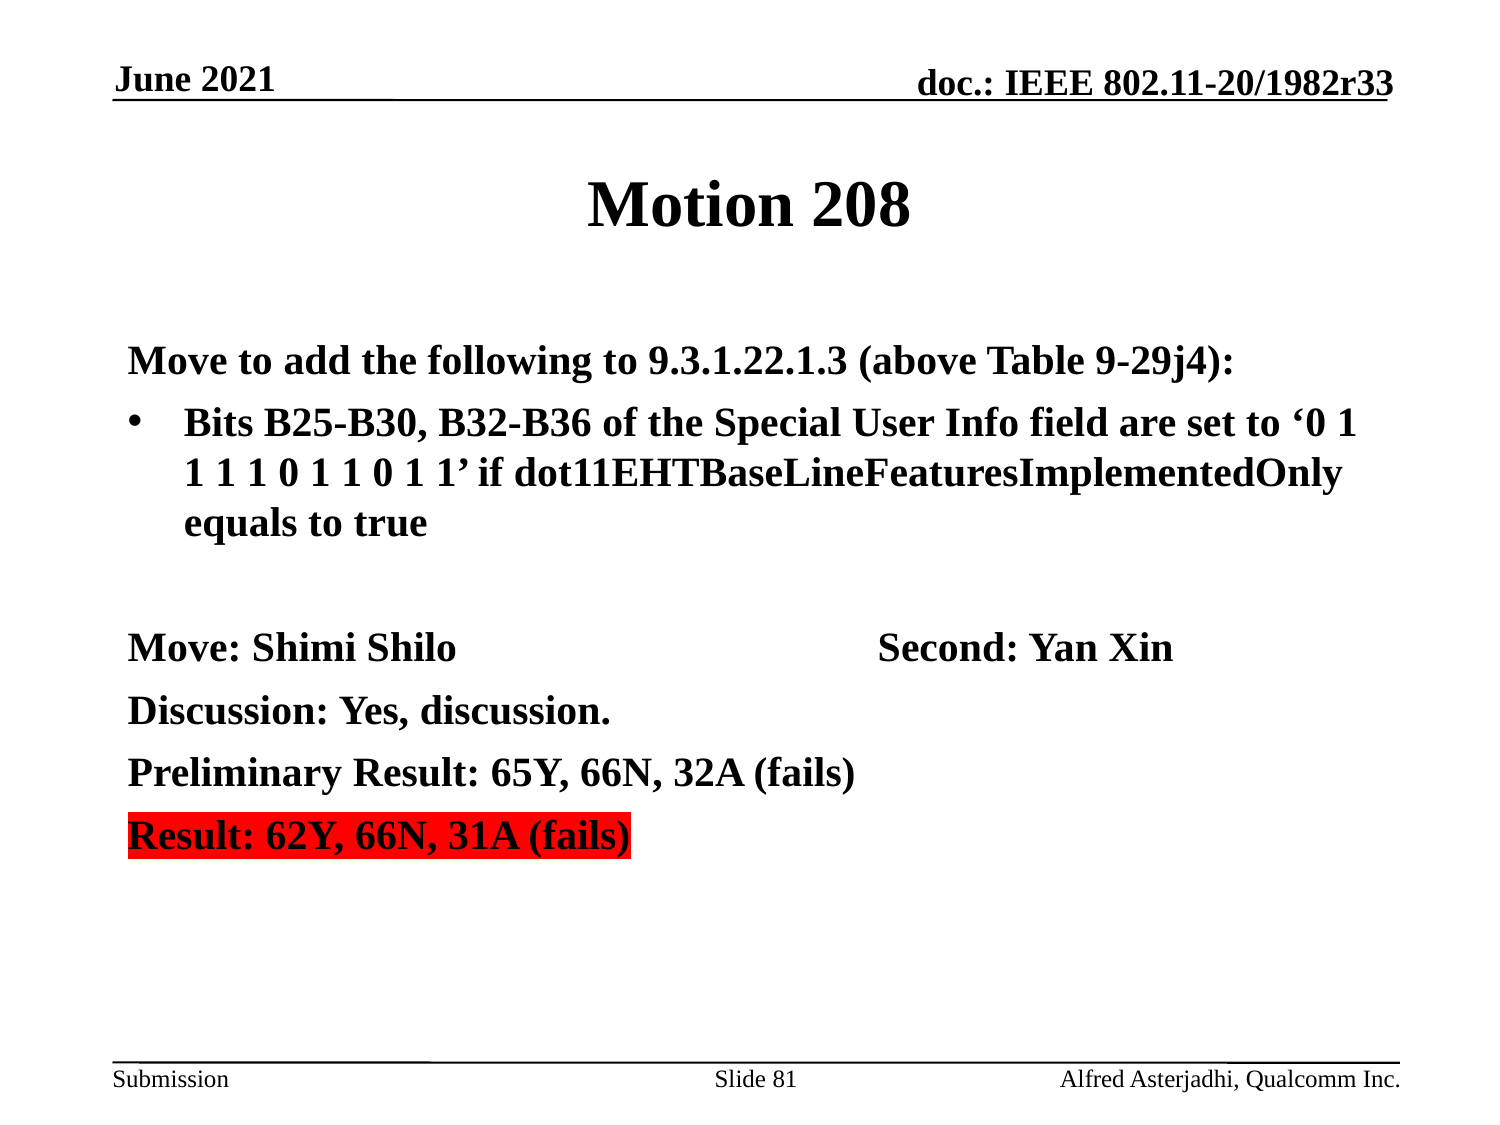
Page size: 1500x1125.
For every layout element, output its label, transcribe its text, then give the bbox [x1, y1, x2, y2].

list Move to add the following to 9.3.1.22.1.3 (above Table 9-29j4): Bits B25-B30, B32-B36 of the Special User Info field are set to ‘0 1 1 1 1 0 1 1 0 1 1’ if dot11EHTBaseLineFeaturesImplementedOnly equals to true Move: Shimi Shilo Second: Yan Xin Discussion: Yes, discussion. Preliminary Result: 65Y, 66N, 32A (fails) Result: 62Y, 66N, 31A (fails) [112, 324, 1388, 1000]
footer Alfred Asterjadhi, Qualcomm Inc. [878, 1061, 1402, 1093]
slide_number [114, 54, 423, 100]
title Motion 208 [112, 112, 1388, 288]
slide_number Slide 81 [712, 1061, 800, 1123]
